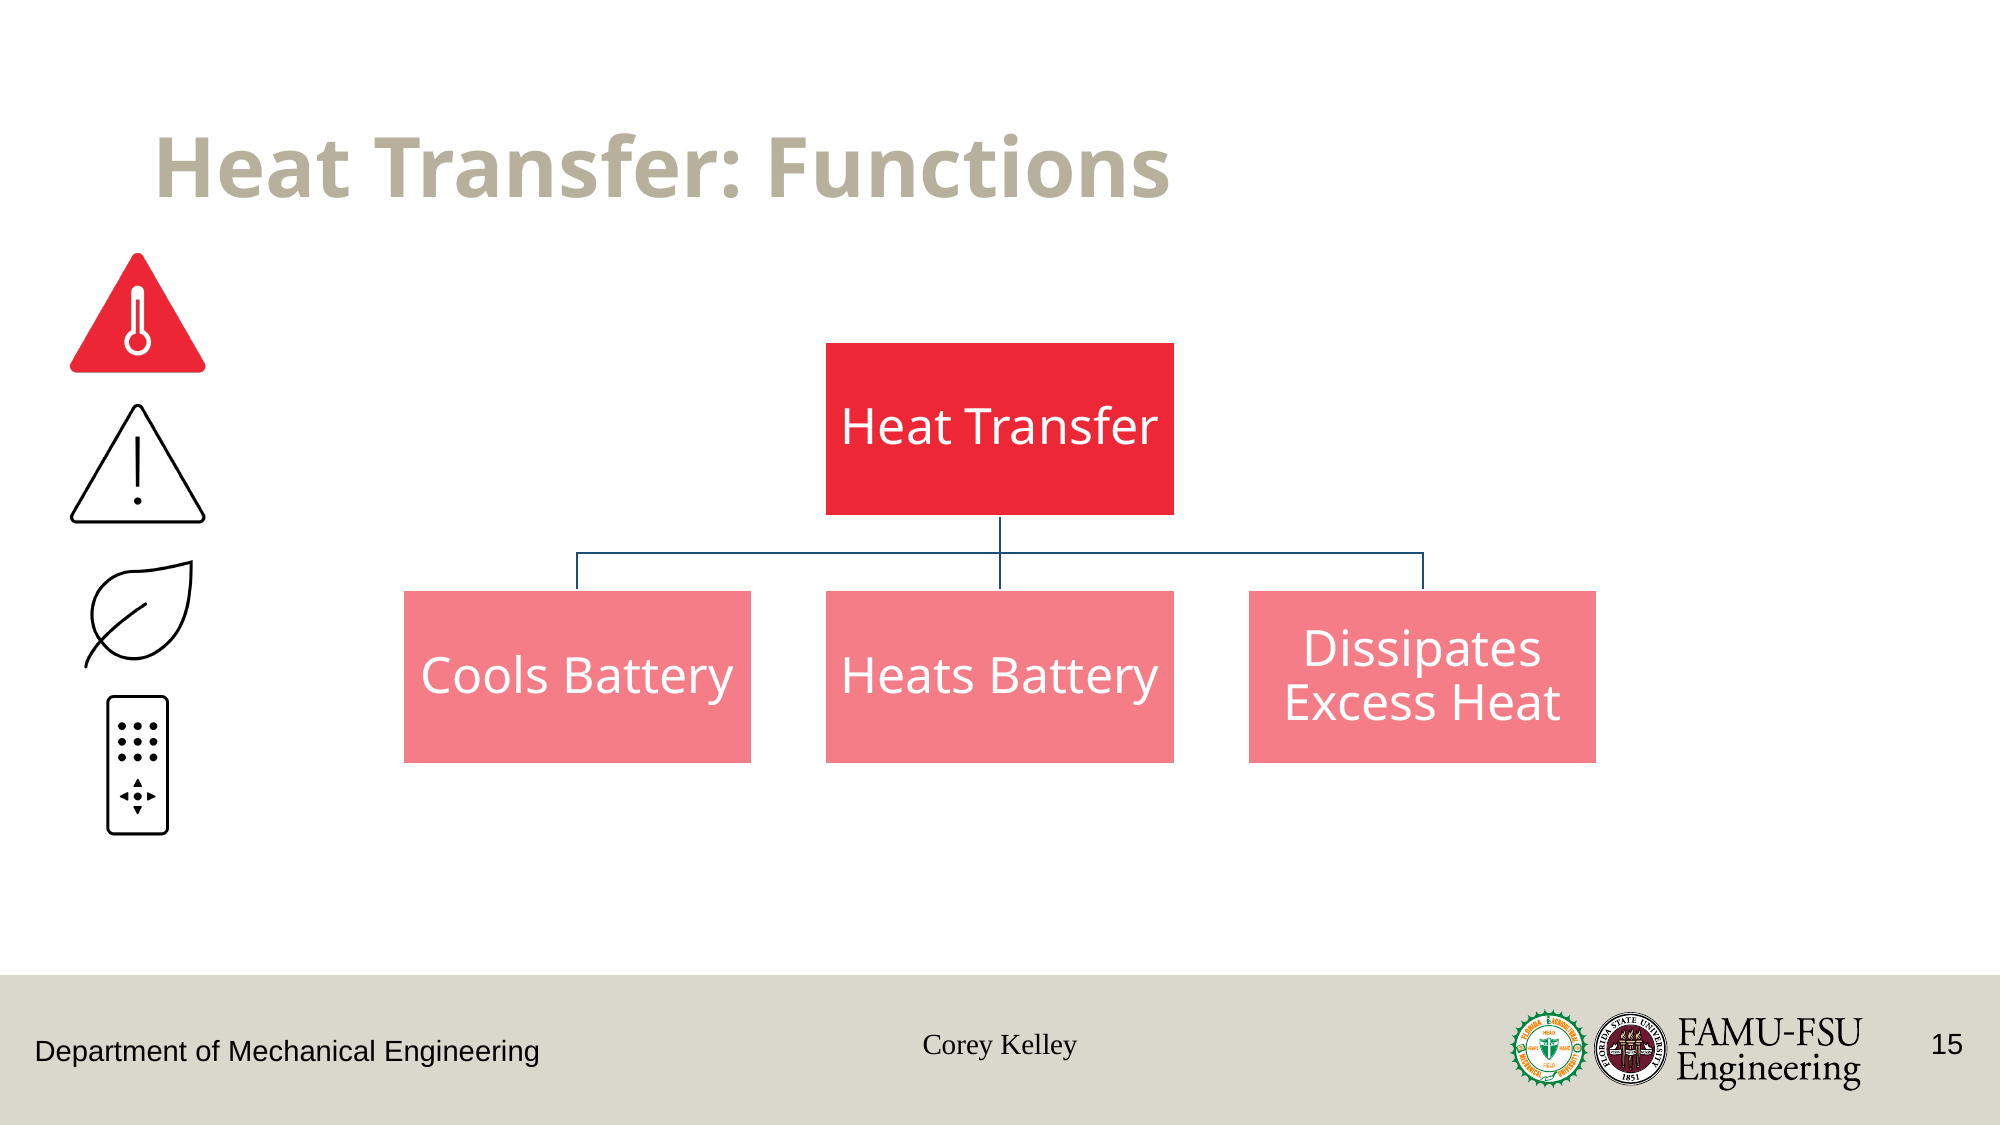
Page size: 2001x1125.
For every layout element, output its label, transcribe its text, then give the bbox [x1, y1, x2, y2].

title Heat Transfer: Functions [137, 59, 1863, 224]
footer Corey Kelley [662, 1017, 1338, 1078]
slide_number 15 [1862, 1017, 1978, 1078]
picture [62, 237, 213, 840]
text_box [402, 141, 1598, 965]
